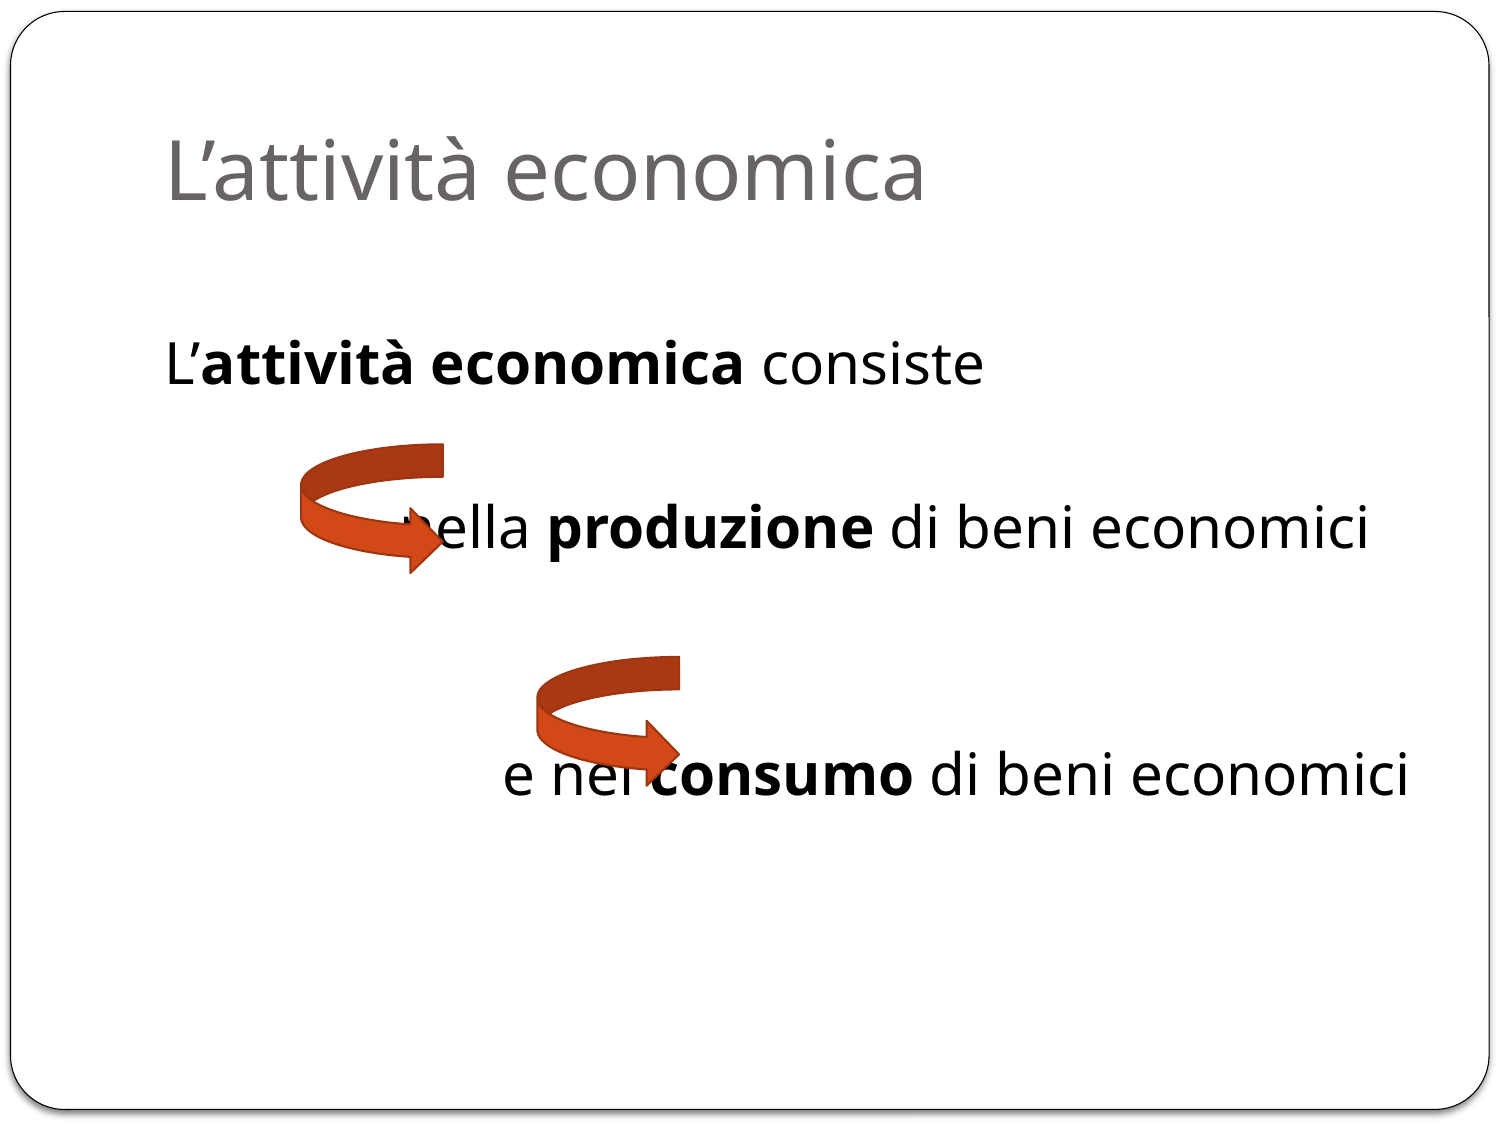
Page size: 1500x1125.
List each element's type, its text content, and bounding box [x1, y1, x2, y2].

text_box [536, 655, 681, 787]
title L’attività economica [150, 45, 1425, 233]
text_box [300, 443, 444, 575]
list L’attività economica consiste nella produzione di beni economici e nel consumo di beni economici [150, 237, 1425, 988]
